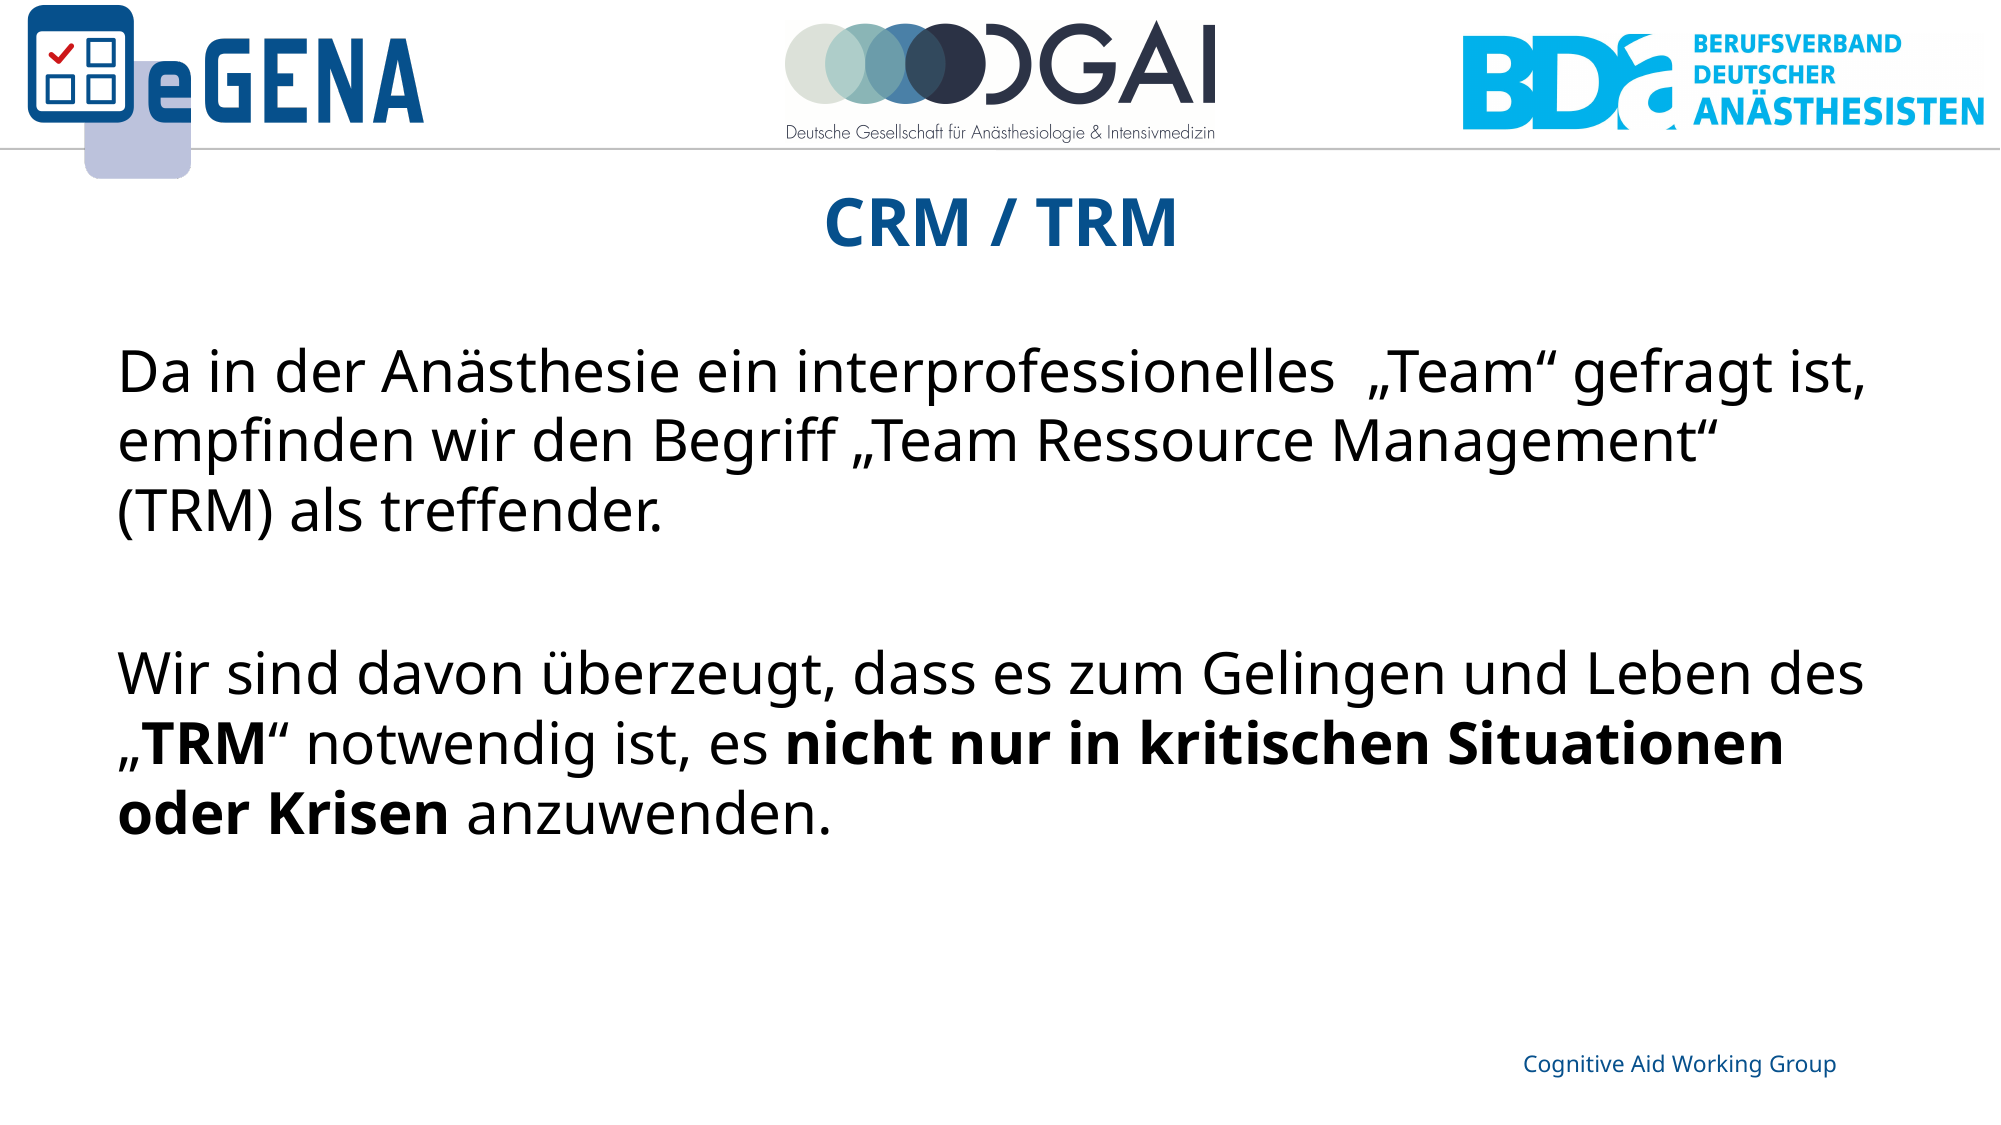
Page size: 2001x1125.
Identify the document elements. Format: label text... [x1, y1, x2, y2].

title CRM / TRM [102, 172, 1903, 268]
picture [1463, 33, 1628, 54]
picture [1580, 33, 1984, 130]
picture [1513, 120, 1532, 130]
picture [1487, 92, 1511, 111]
picture [0, 0, 471, 223]
picture [1557, 54, 1598, 111]
picture [1487, 54, 1510, 73]
list Da in der Anästhesie ein interprofessionelles „Team“ gefragt ist, empfinden wir den Begriff „Team Ressource Management“ (TRM) als treffender. Wir sind davon überzeugt, dass es zum Gelingen und Leben des „TRM“ notwendig ist, es nicht nur in kritischen Situationen oder Krisen anzuwenden. [102, 326, 1898, 1006]
picture [785, 20, 1215, 143]
picture [1523, 74, 1532, 89]
